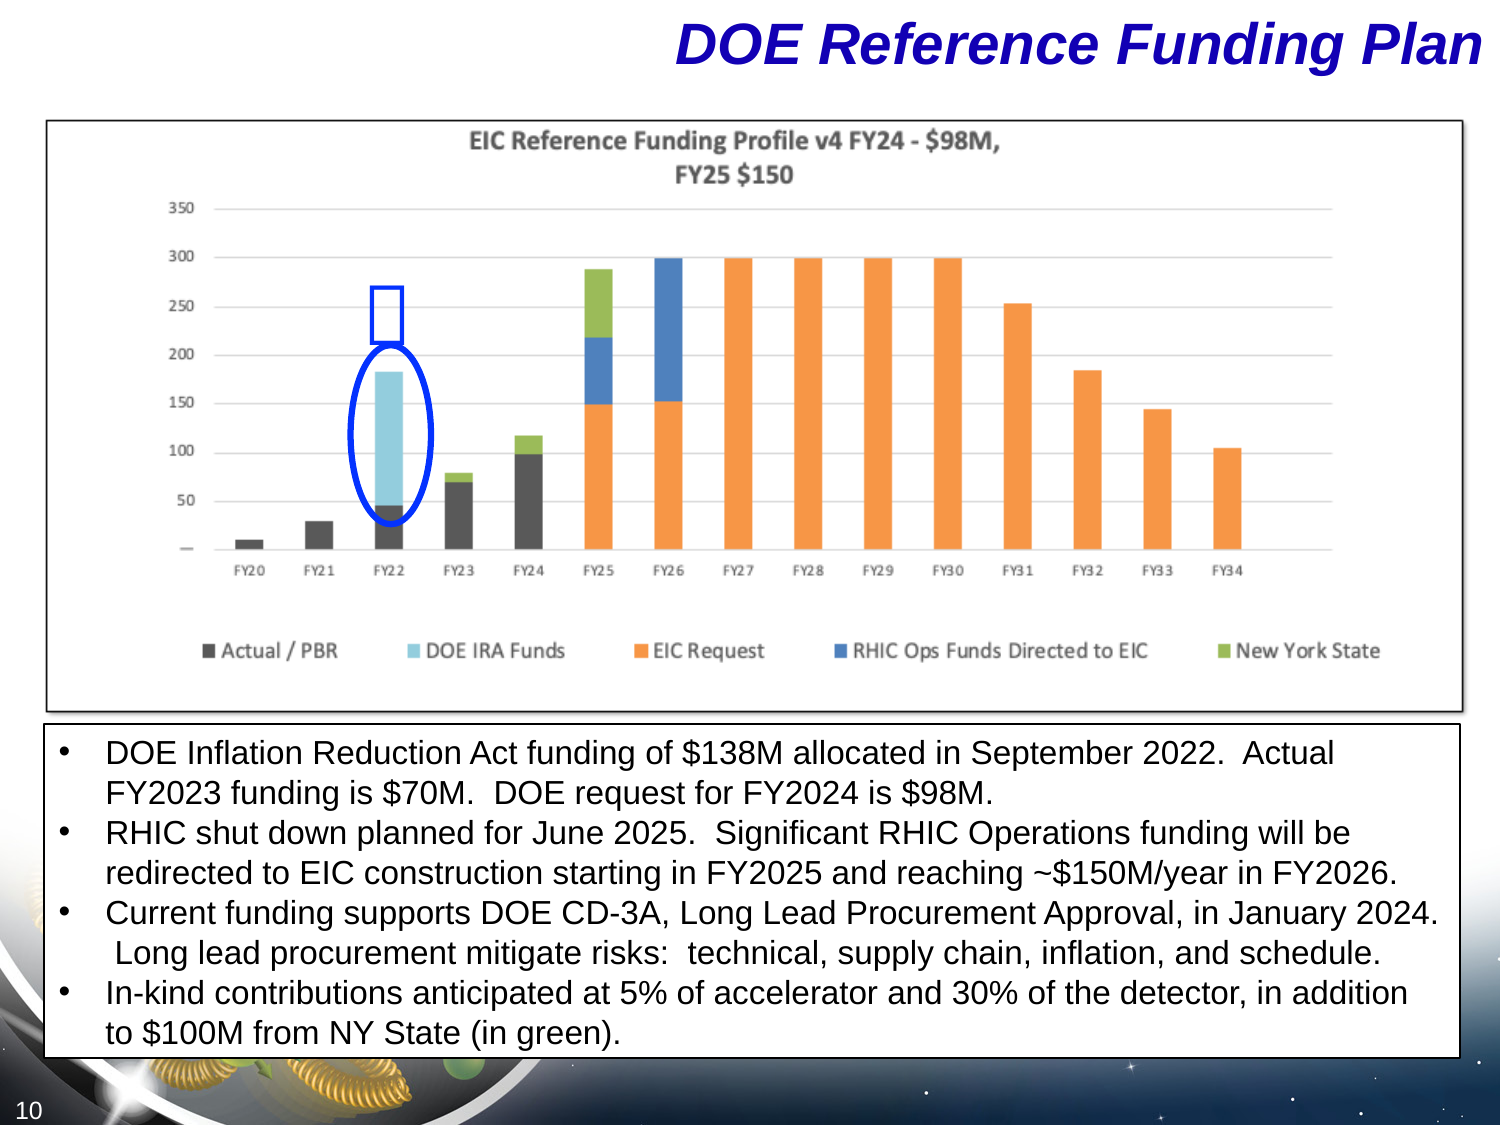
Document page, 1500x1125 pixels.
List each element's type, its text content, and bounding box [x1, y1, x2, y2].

text_box DOE Inflation Reduction Act funding of $138M allocated in September 2022. Actual FY2023 funding is $70M. DOE request for FY2024 is $98M. RHIC shut down planned for June 2025. Significant RHIC Operations funding will be redirected to EIC construction starting in FY2025 and reaching ~$150M/year in FY2026. Current funding supports DOE CD-3A, Long Lead Procurement Approval, in January 2024. Long lead procurement mitigate risks: technical, supply chain, inflation, and schedule. In-kind contributions anticipated at 5% of accelerator and 30% of the detector, in addition to $100M from NY State (in green). [43, 724, 1461, 1059]
picture [0, 91, 1500, 1125]
slide_number 10 [0, 1095, 338, 1125]
title DOE Reference Funding Plan [0, 0, 1500, 91]
